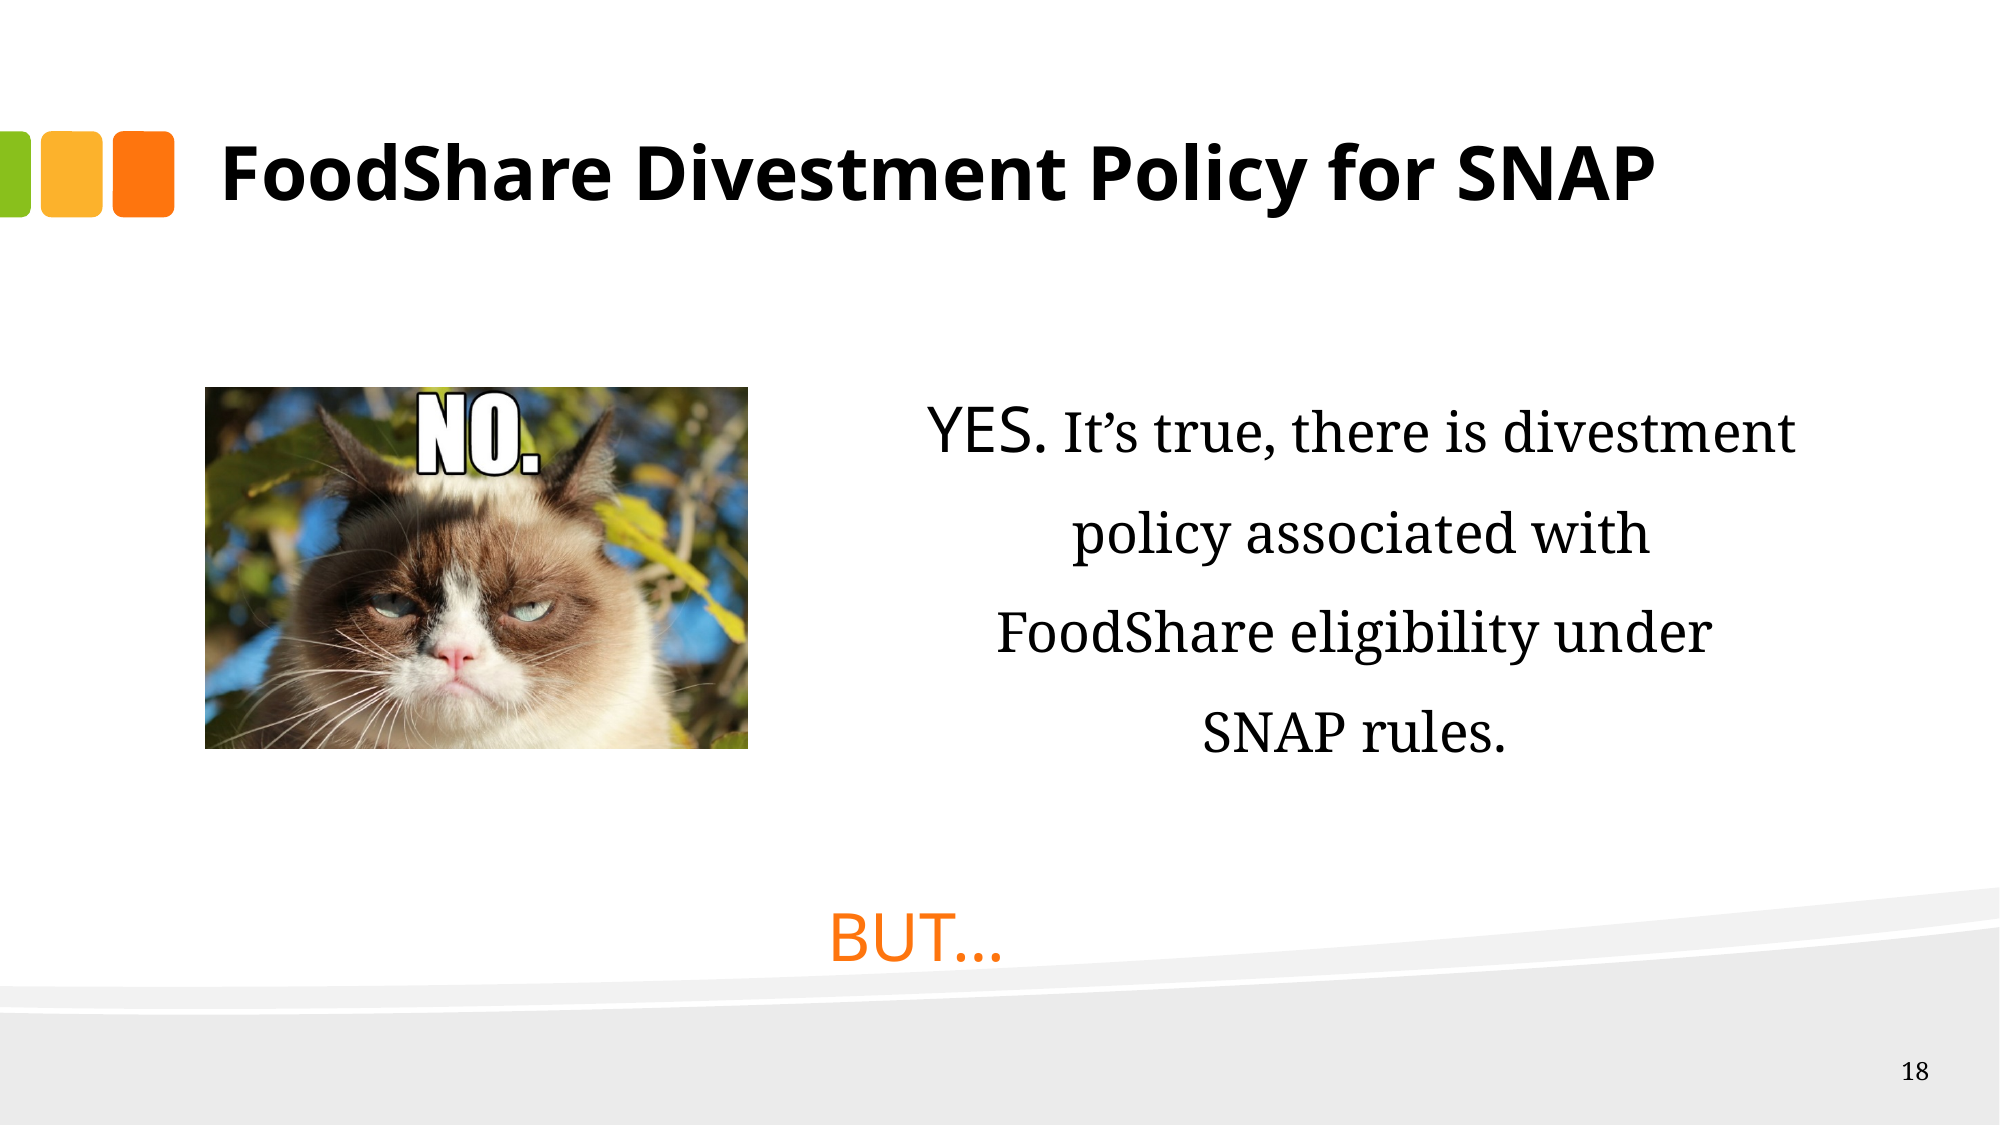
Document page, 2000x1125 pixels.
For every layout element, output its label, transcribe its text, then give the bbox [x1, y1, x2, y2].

list YES. It’s true, there is divestment policy associated with FoodShare eligibility under SNAP rules. [862, 340, 1863, 776]
picture [205, 387, 749, 750]
text_box BUT… [812, 887, 1075, 983]
slide_number 18 [1816, 1057, 1950, 1088]
title FoodShare Divestment Policy for SNAP [199, 125, 1800, 225]
